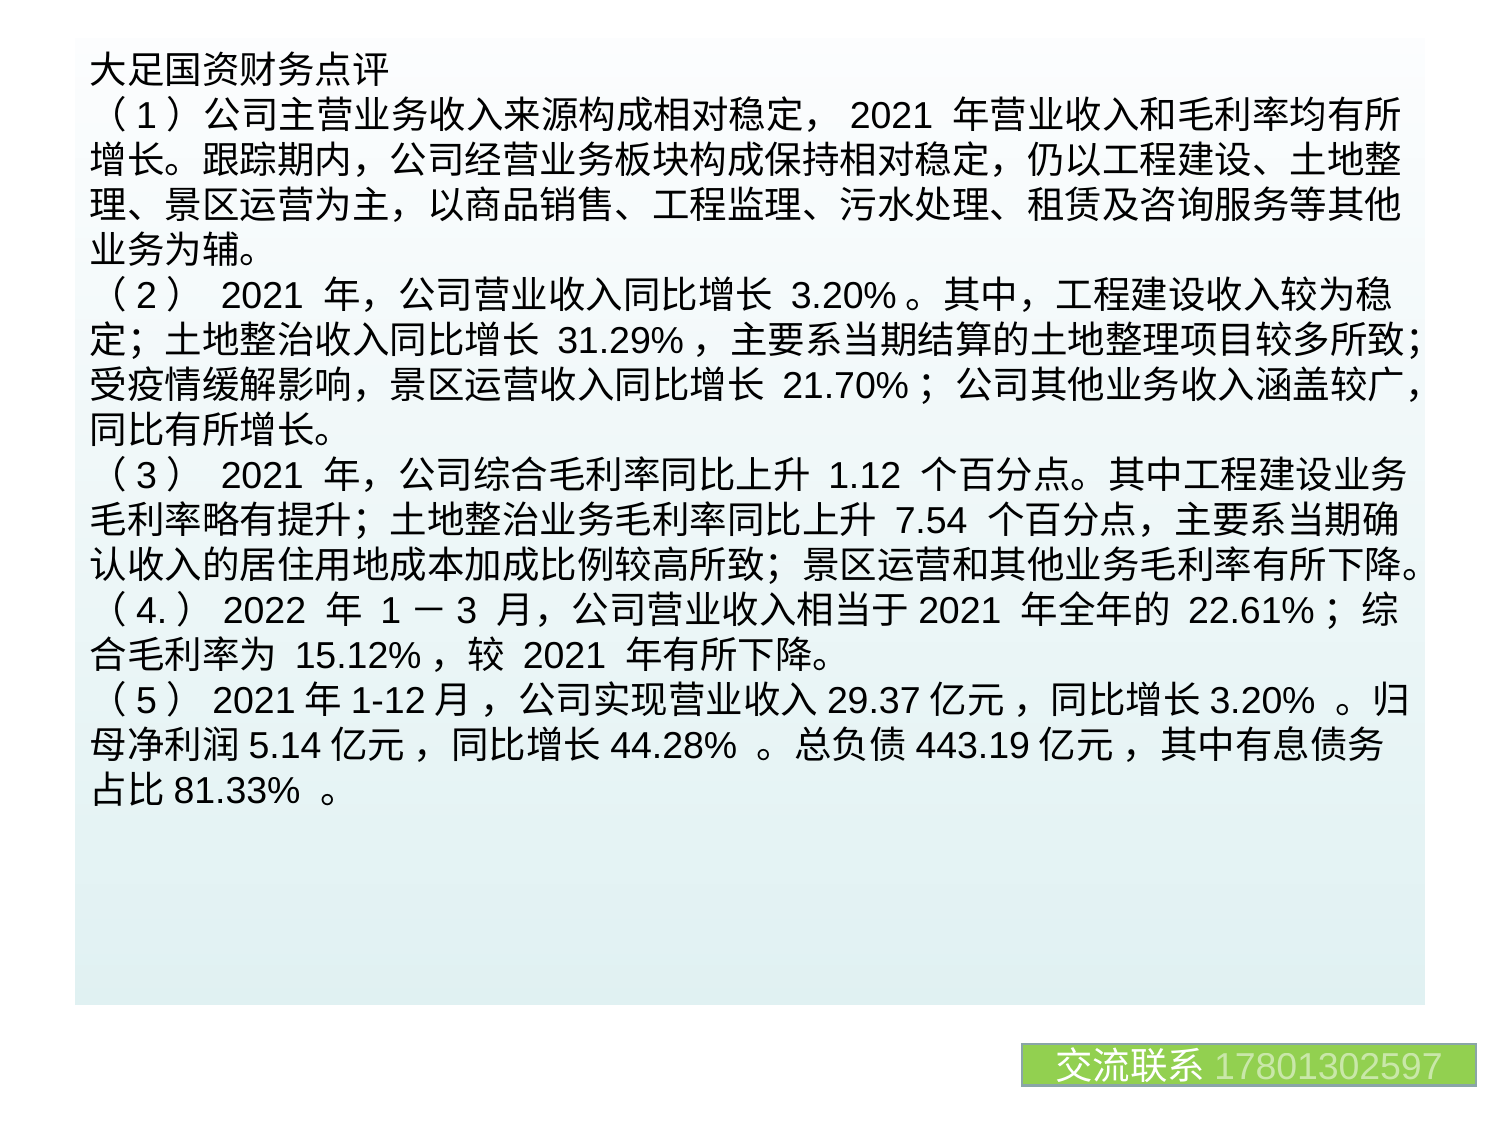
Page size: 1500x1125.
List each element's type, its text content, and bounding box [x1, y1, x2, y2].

list 大足国资财务点评 （1）公司主营业务收入来源构成相对稳定，2021 年营业收入和毛利率均有所增长。跟踪期内，公司经营业务板块构成保持相对稳定，仍以工程建设、土地整理、景区运营为主，以商品销售、工程监理、污水处理、租赁及咨询服务等其他业务为辅。 （2） 2021 年，公司营业收入同比增长 3.20%。其中，工程建设收入较为稳定；土地整治收入同比增长 31.29%，主要系当期结算的土地整理项目较多所致；受疫情缓解影响，景区运营收入同比增长 21.70%；公司其他业务收入涵盖较广，同比有所增长。 （3） 2021 年，公司综合毛利率同比上升 1.12 个百分点。其中工程建设业务毛利率略有提升；土地整治业务毛利率同比上升 7.54 个百分点，主要系当期确认收入的居住用地成本加成比例较高所致；景区运营和其他业务毛利率有所下降。 （4.）2022 年 1－3 月，公司营业收入相当于2021 年全年的 22.61%；综合毛利率为 15.12%，较 2021 年有所下降。 （5）2021年1-12月 ，公司实现营业收入29.37亿元 ，同比增长3.20% 。归母净利润5.14亿元 ，同比增长44.28% 。总负债443.19亿元 ，其中有息债务占比81.33% 。 [74, 38, 1426, 1006]
